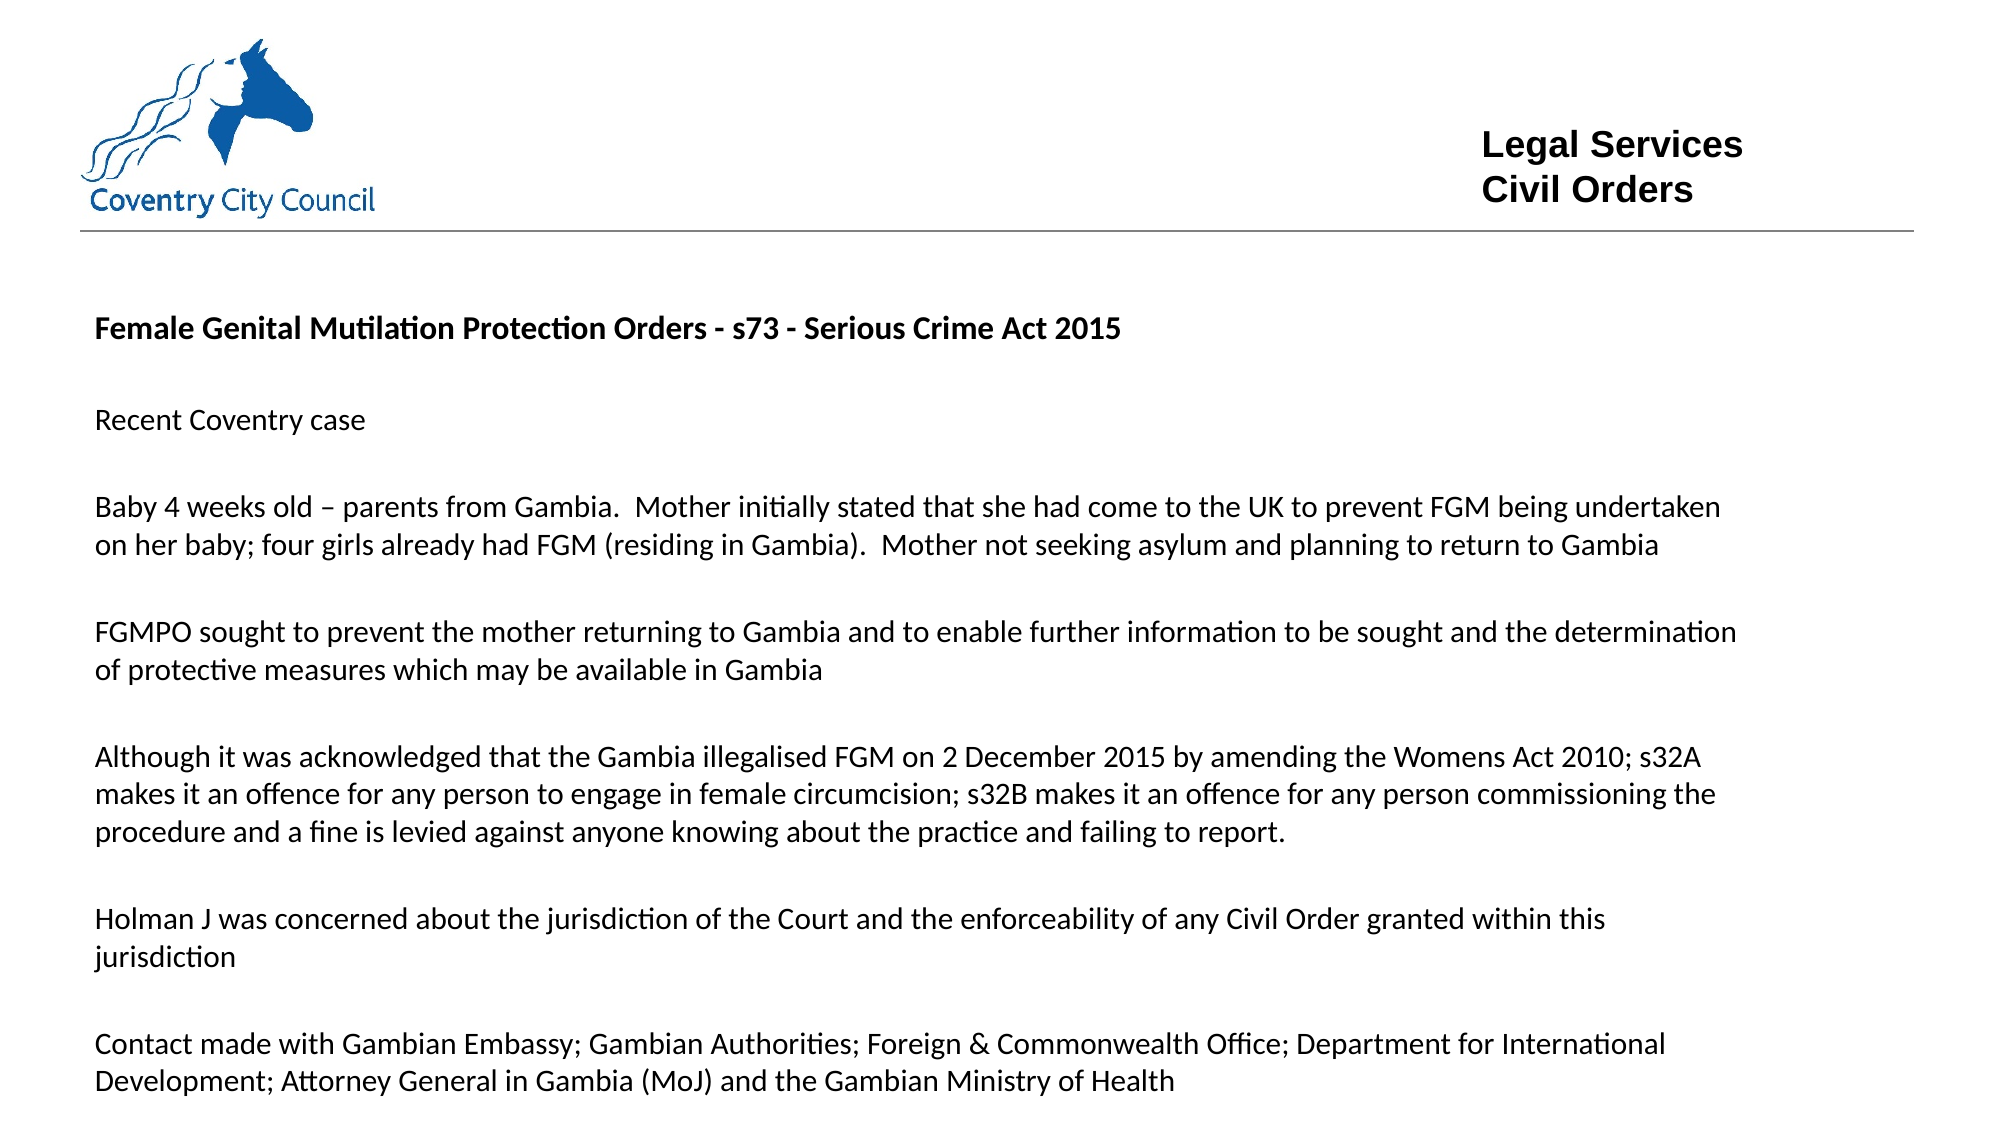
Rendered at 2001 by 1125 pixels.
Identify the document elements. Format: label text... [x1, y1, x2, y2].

text_box Female Genital Mutilation Protection Orders - s73 - Serious Crime Act 2015 Recent Coventry case Baby 4 weeks old – parents from Gambia. Mother initially stated that she had come to the UK to prevent FGM being undertaken on her baby; four girls already had FGM (residing in Gambia). Mother not seeking asylum and planning to return to Gambia FGMPO sought to prevent the mother returning to Gambia and to enable further information to be sought and the determination of protective measures which may be available in Gambia Although it was acknowledged that the Gambia illegalised FGM on 2 December 2015 by amending the Womens Act 2010; s32A makes it an offence for any person to engage in female circumcision; s32B makes it an offence for any person commissioning the procedure and a fine is levied against anyone knowing about the practice and failing to report. Holman J was concerned about the jurisdiction of the Court and the enforceability of any Civil Order granted within this jurisdiction Contact made with Gambian Embassy; Gambian Authorities; Foreign & Commonwealth Office; Department for International Development; Attorney General in Gambia (MoJ) and the Gambian Ministry of Health [80, 232, 1769, 1059]
picture [80, 38, 375, 219]
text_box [79, 112, 1915, 231]
